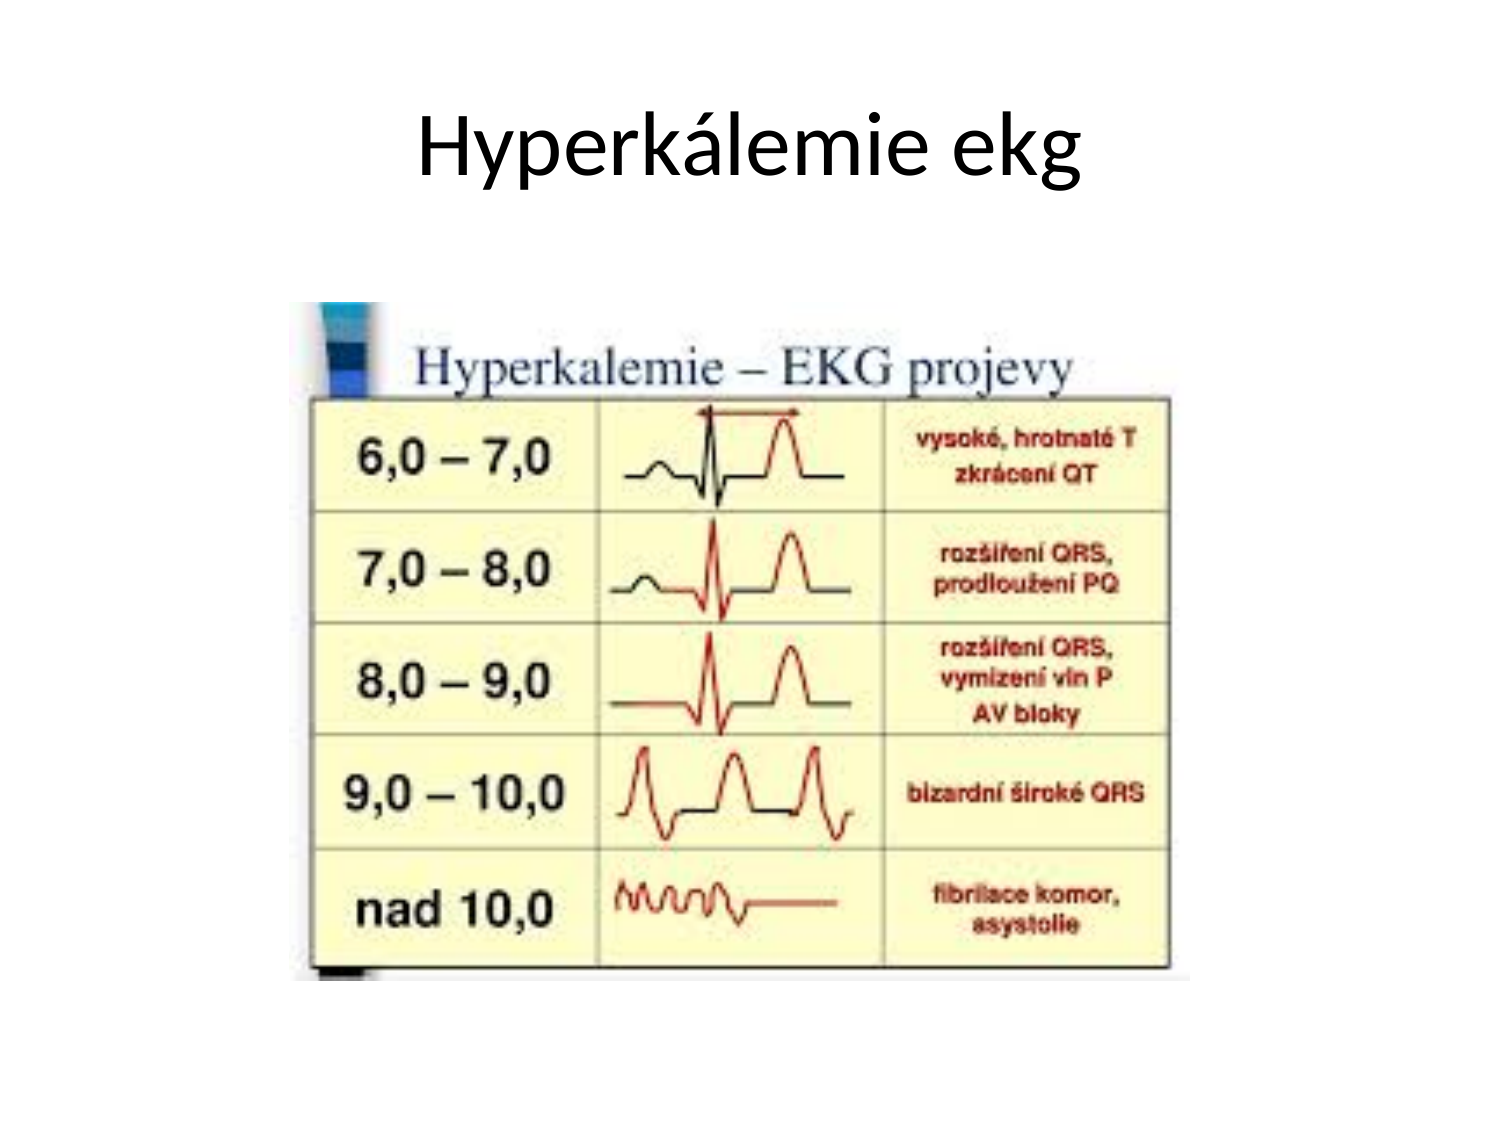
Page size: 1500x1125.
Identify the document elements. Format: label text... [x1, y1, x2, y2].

title Hyperkálemie ekg [75, 45, 1425, 233]
picture [289, 302, 1190, 981]
